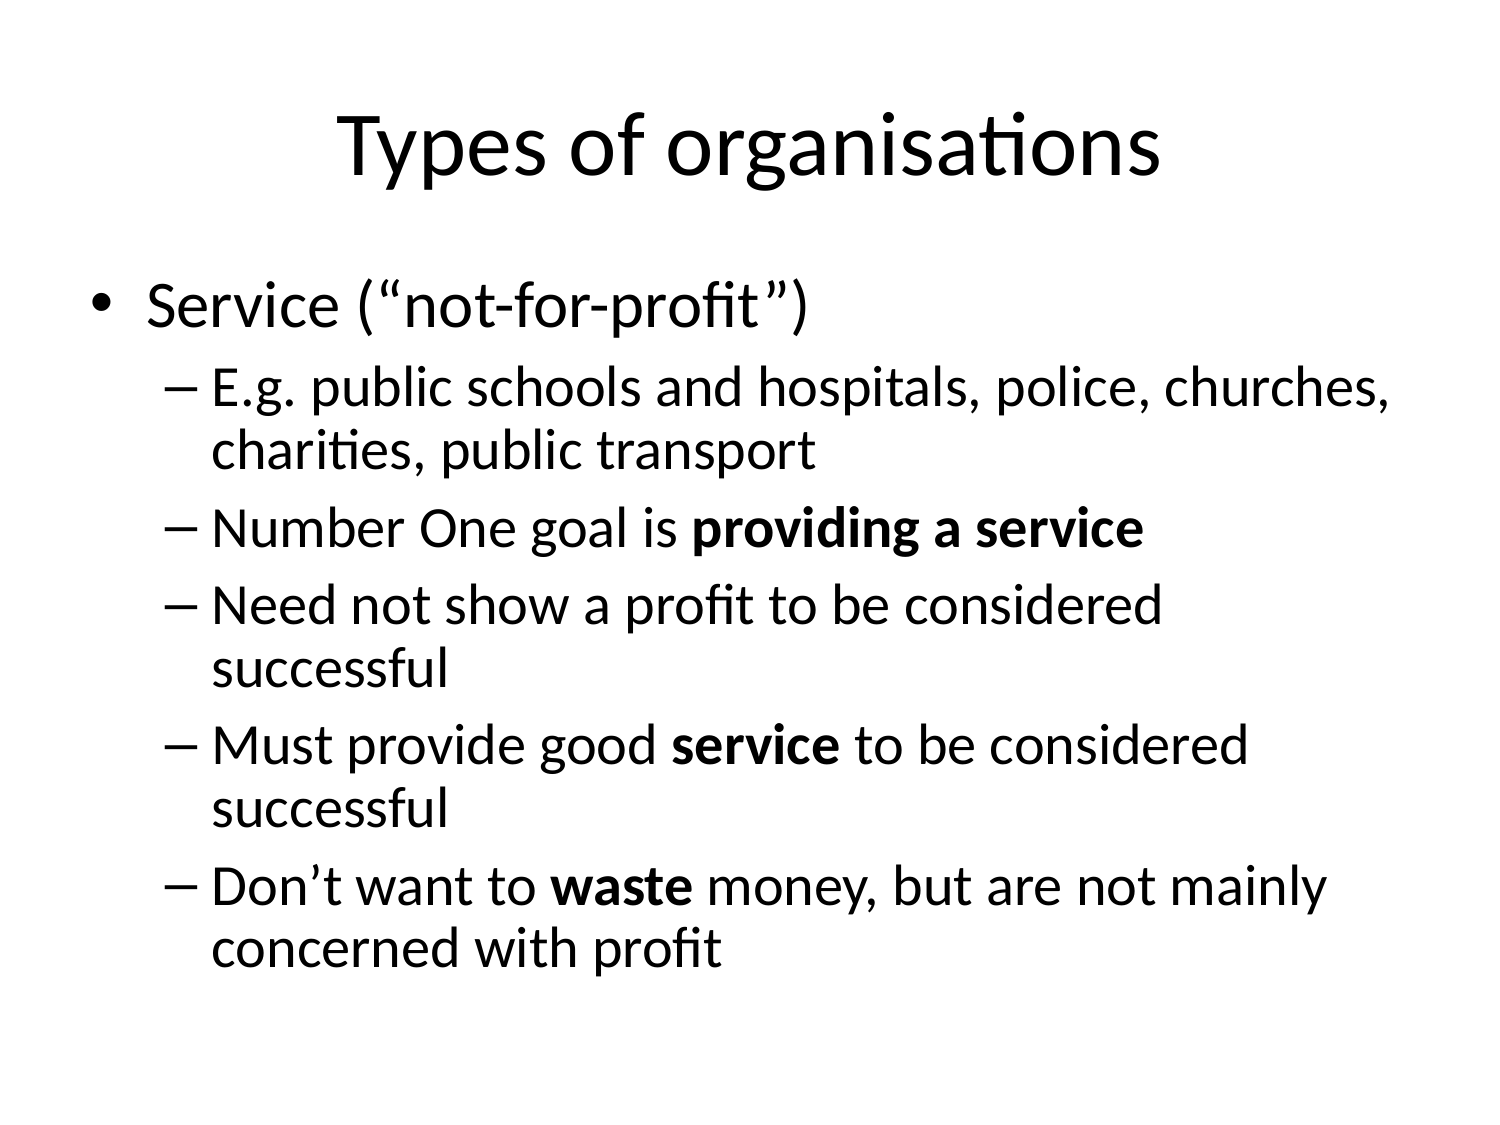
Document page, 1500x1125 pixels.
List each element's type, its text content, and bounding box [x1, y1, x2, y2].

text_box Service (“not-for-profit”) E.g. public schools and hospitals, police, churches, charities, public transport Number One goal is providing a service Need not show a profit to be considered successful Must provide good service to be considered successful Don’t want to waste money, but are not mainly concerned with profit [75, 262, 1425, 1005]
title Types of organisations [75, 45, 1425, 233]
